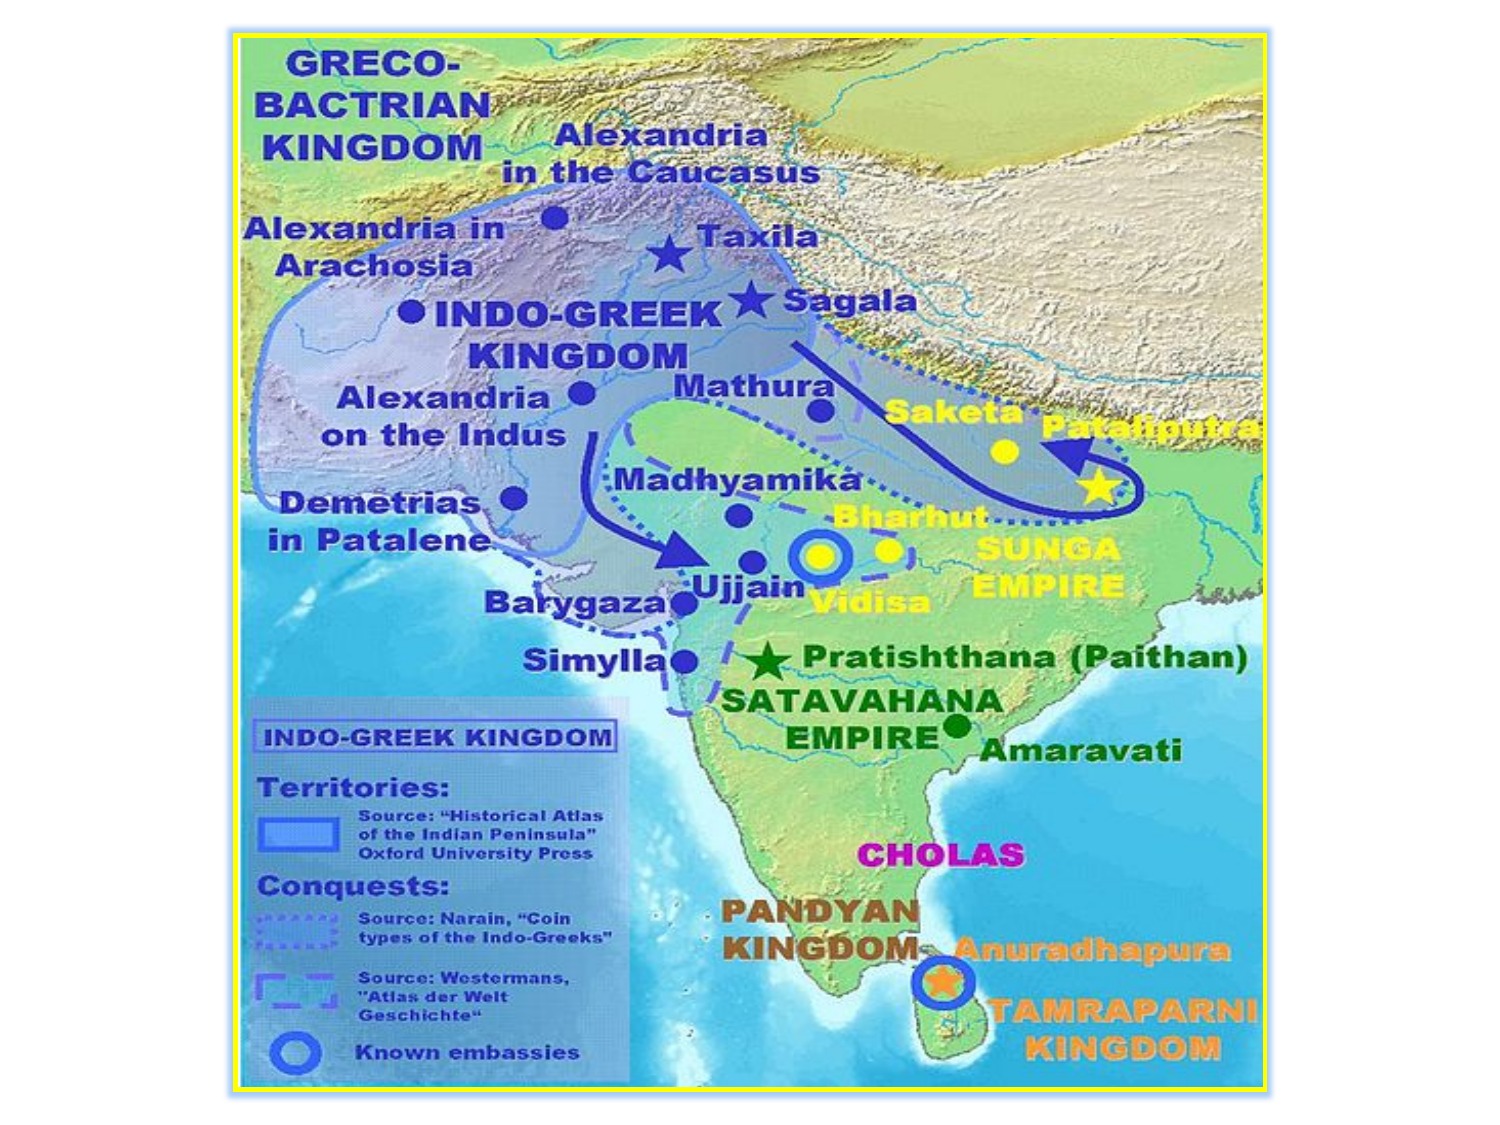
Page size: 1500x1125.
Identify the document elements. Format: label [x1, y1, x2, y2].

picture [237, 37, 1263, 1088]
